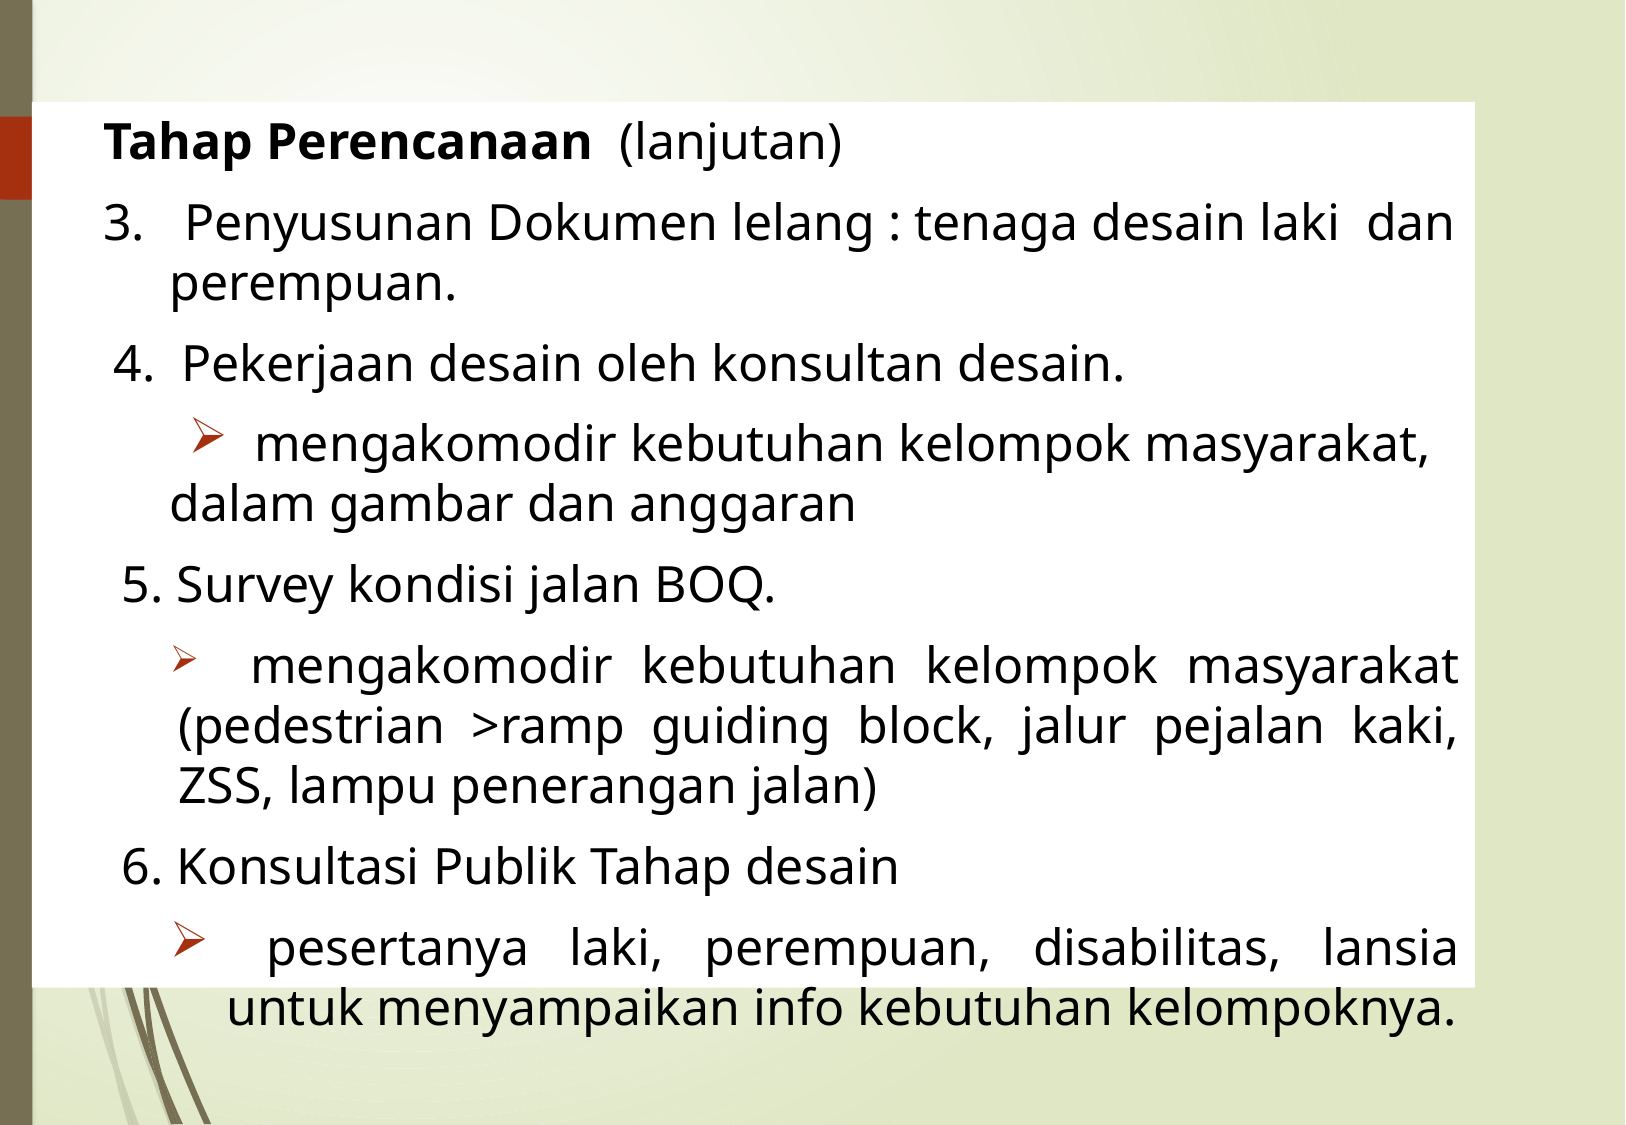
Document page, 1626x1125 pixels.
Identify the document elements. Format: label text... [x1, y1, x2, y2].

list Tahap Perencanaan (lanjutan) 3. Penyusunan Dokumen lelang : tenaga desain laki dan perempuan. 4. Pekerjaan desain oleh konsultan desain. mengakomodir kebutuhan kelompok masyarakat, dalam gambar dan anggaran 5. Survey kondisi jalan BOQ. mengakomodir kebutuhan kelompok masyarakat (pedestrian >ramp guiding block, jalur pejalan kaki, ZSS, lampu penerangan jalan) 6. Konsultasi Publik Tahap desain pesertanya laki, perempuan, disabilitas, lansia untuk menyampaikan info kebutuhan kelompoknya. [31, 101, 1475, 988]
